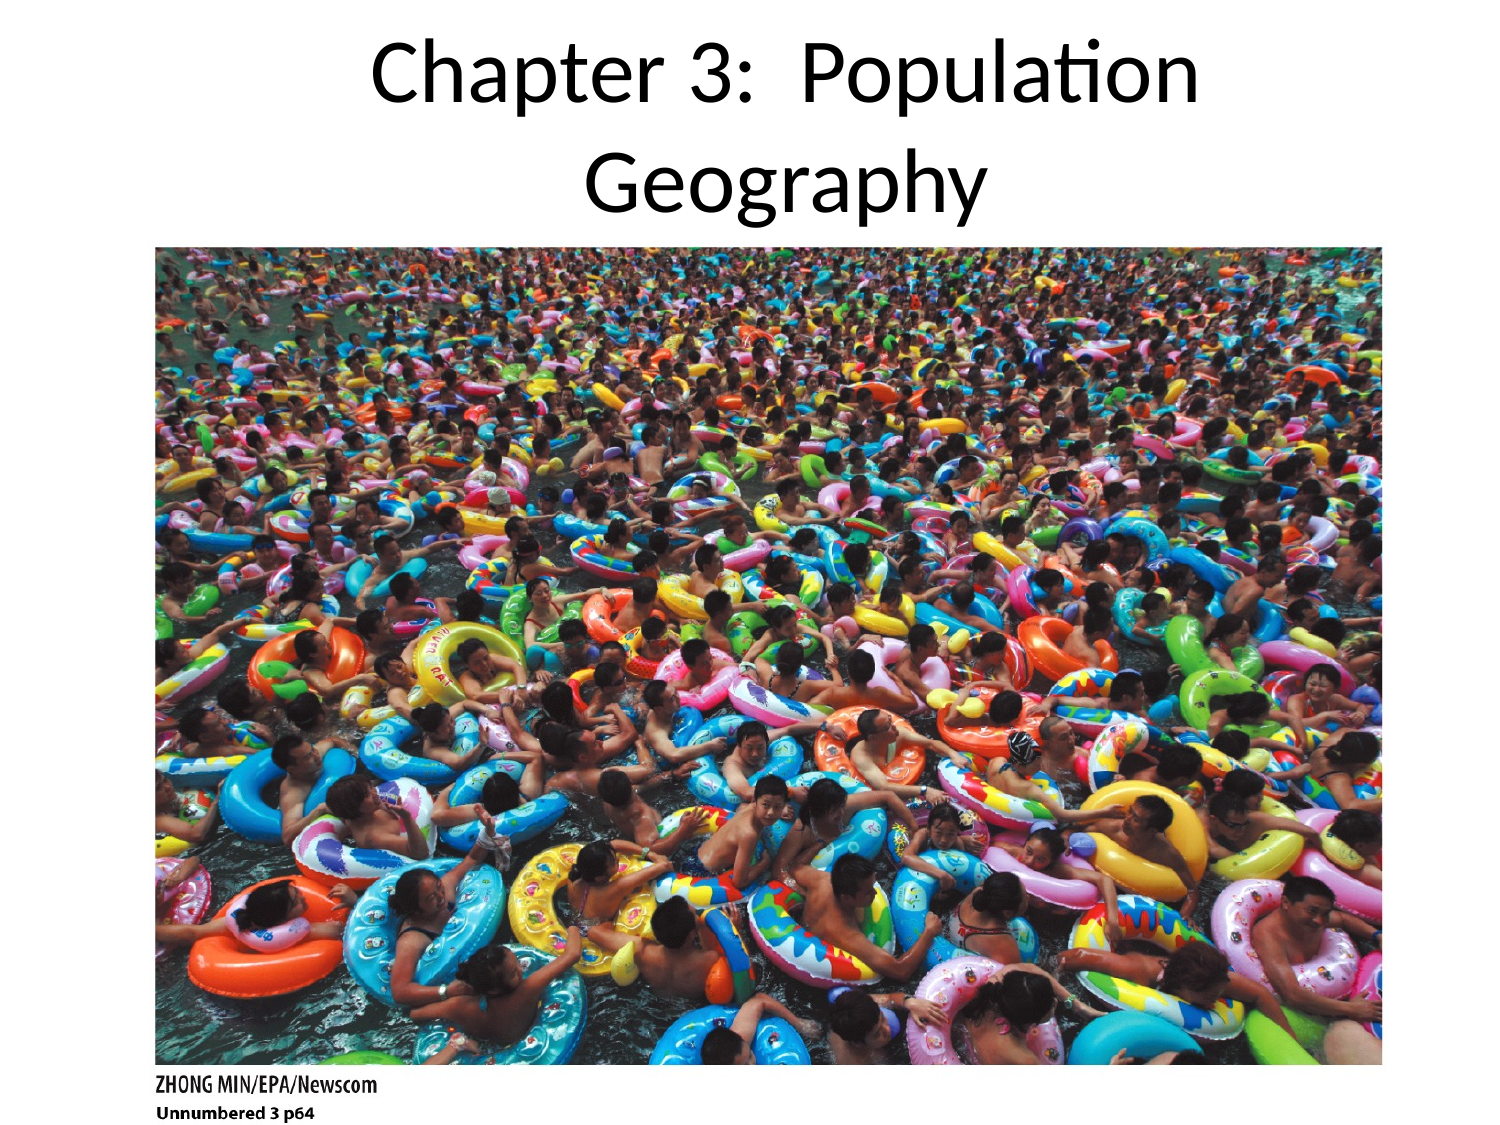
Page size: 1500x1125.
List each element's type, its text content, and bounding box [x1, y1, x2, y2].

picture [149, 241, 1388, 1125]
title Chapter 3: Population Geography [149, 0, 1425, 242]
